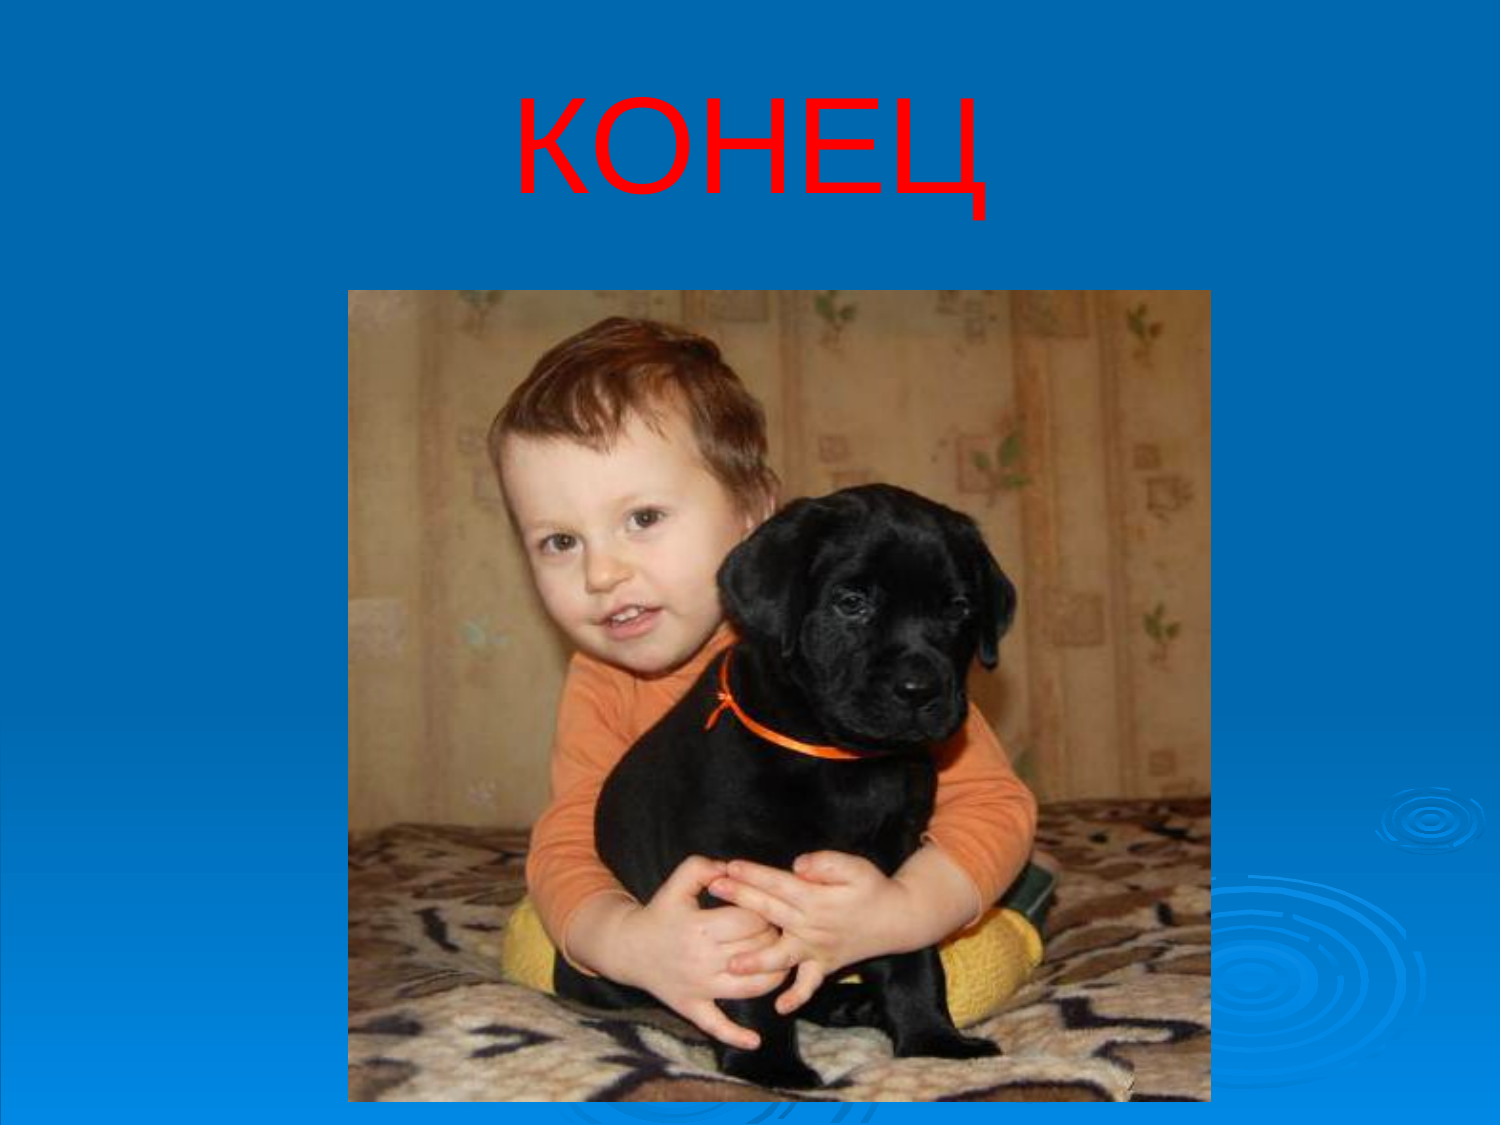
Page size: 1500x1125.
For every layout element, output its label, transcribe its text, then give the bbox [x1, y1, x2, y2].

title КОНЕЦ [74, 45, 1426, 233]
picture [348, 290, 1212, 1102]
